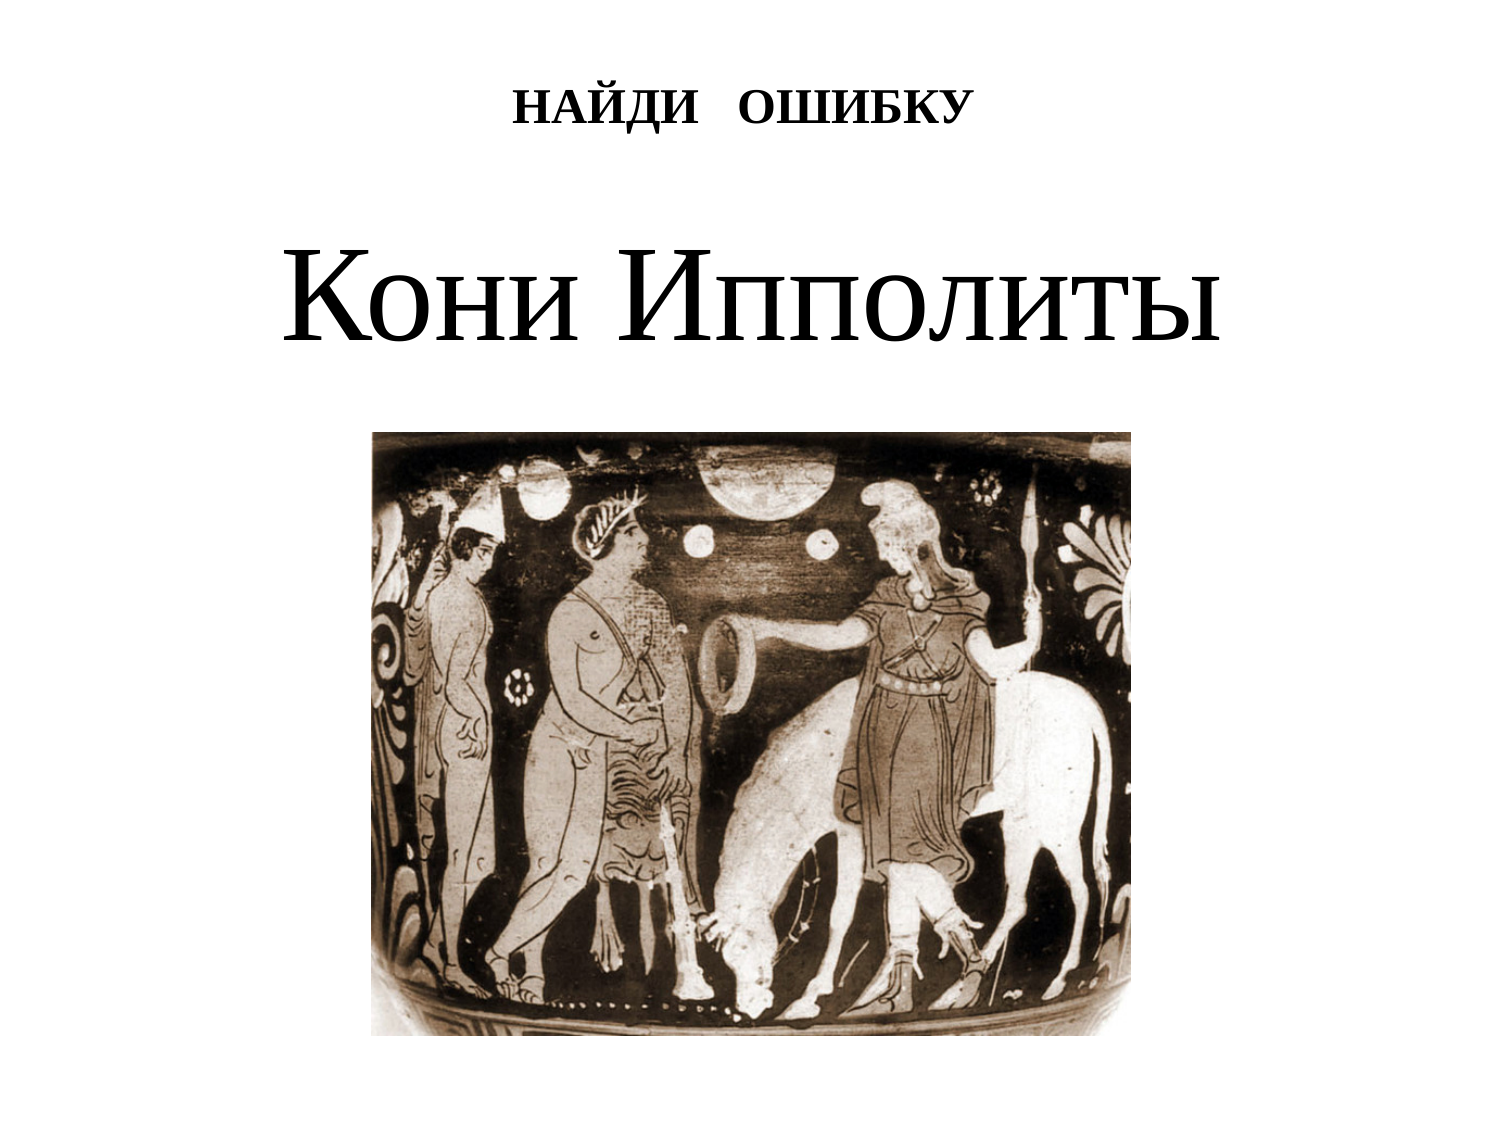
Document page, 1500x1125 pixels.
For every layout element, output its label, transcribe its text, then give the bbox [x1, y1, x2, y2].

text_box Кони Ипполиты [266, 195, 1282, 375]
text_box НАЙДИ ОШИБКУ [383, 66, 1105, 142]
picture [370, 432, 1131, 1037]
